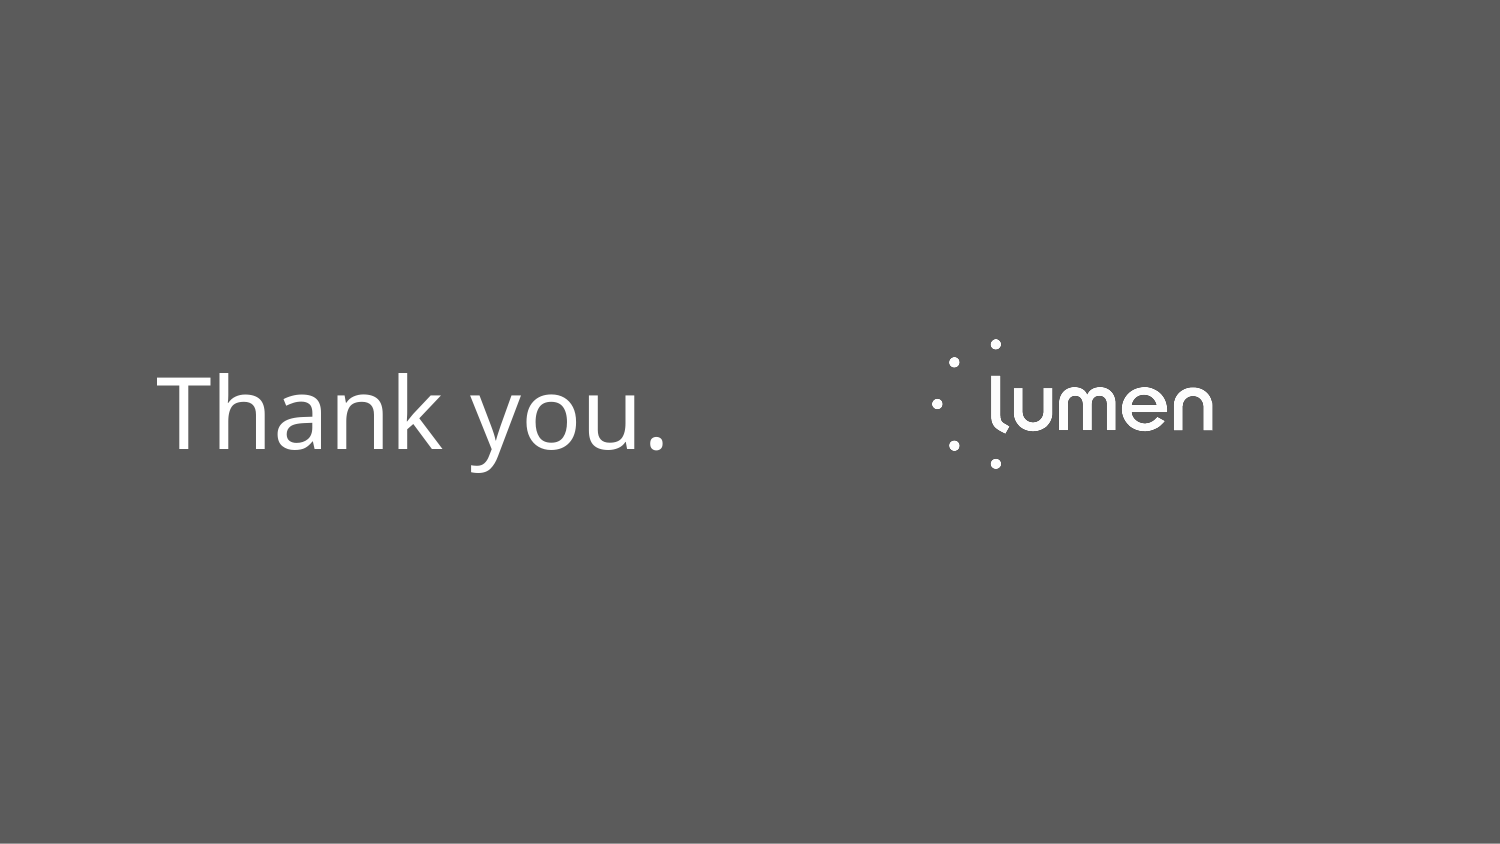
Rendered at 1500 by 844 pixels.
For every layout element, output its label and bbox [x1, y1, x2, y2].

picture [932, 339, 1214, 469]
